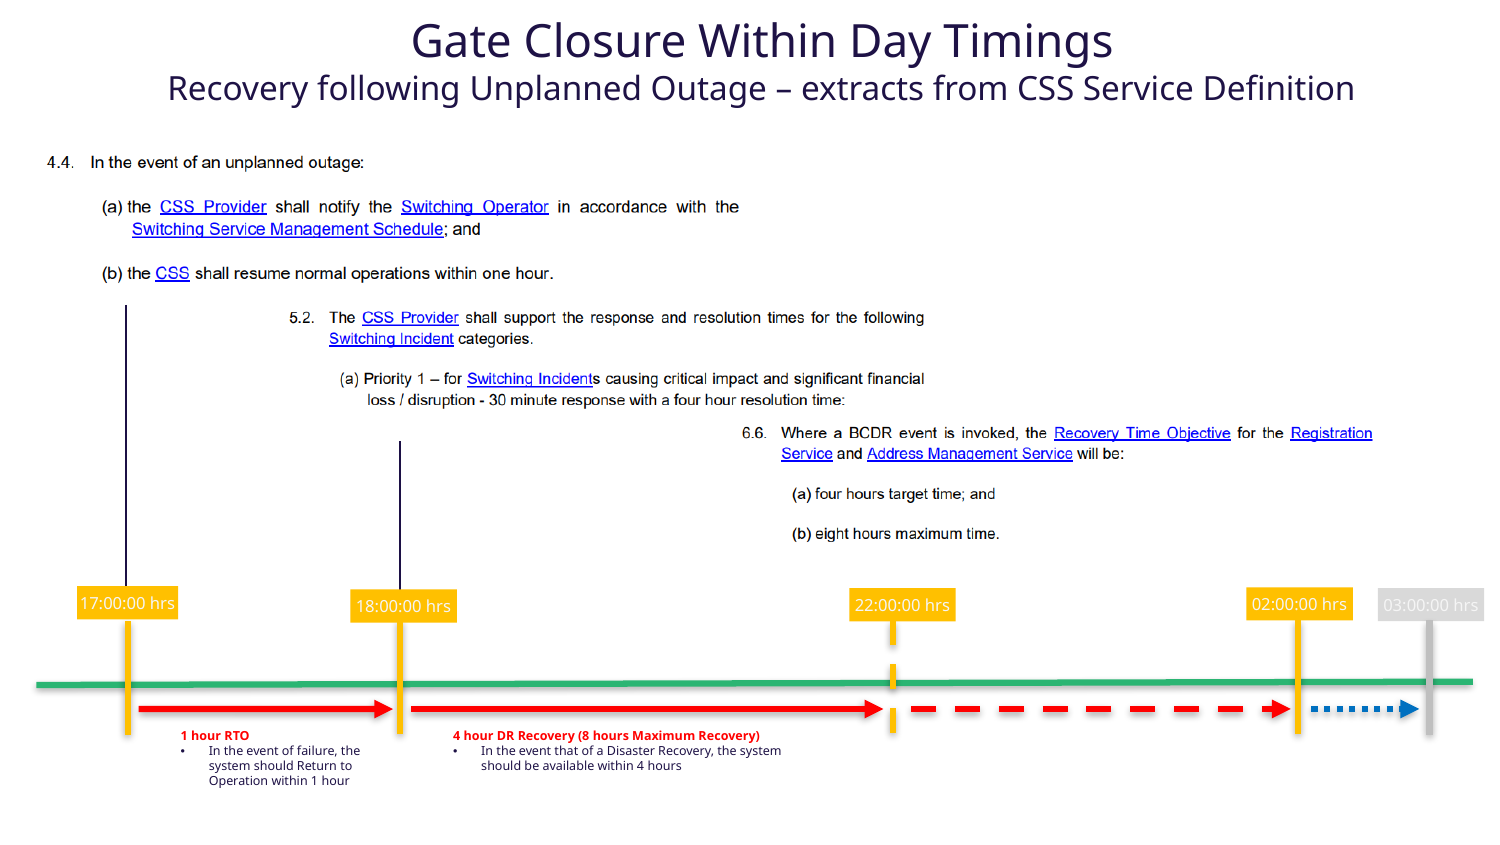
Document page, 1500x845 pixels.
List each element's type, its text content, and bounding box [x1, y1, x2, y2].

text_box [133, 681, 395, 686]
text_box 1 hour RTO In the event of failure, the system should Return to Operation within 1 hour [165, 720, 386, 796]
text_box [898, 681, 1293, 686]
picture [15, 140, 1415, 558]
text_box 02:00:00 hrs [1246, 587, 1353, 621]
text_box Gate Closure Within Day Timings Recovery following Unplanned Outage – extracts from CSS Service Definition [24, 4, 1500, 115]
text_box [404, 681, 888, 686]
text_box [1303, 681, 1425, 686]
text_box 18:00:00 hrs [350, 589, 457, 623]
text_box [1433, 681, 1473, 686]
text_box 22:00:00 hrs [849, 588, 956, 622]
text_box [36, 681, 123, 686]
text_box 03:00:00 hrs [1377, 588, 1485, 622]
text_box 4 hour DR Recovery (8 hours Maximum Recovery) In the event that of a Disaster Recovery, the system should be available within 4 hours [438, 720, 835, 781]
text_box 17:00:00 hrs [77, 586, 179, 620]
